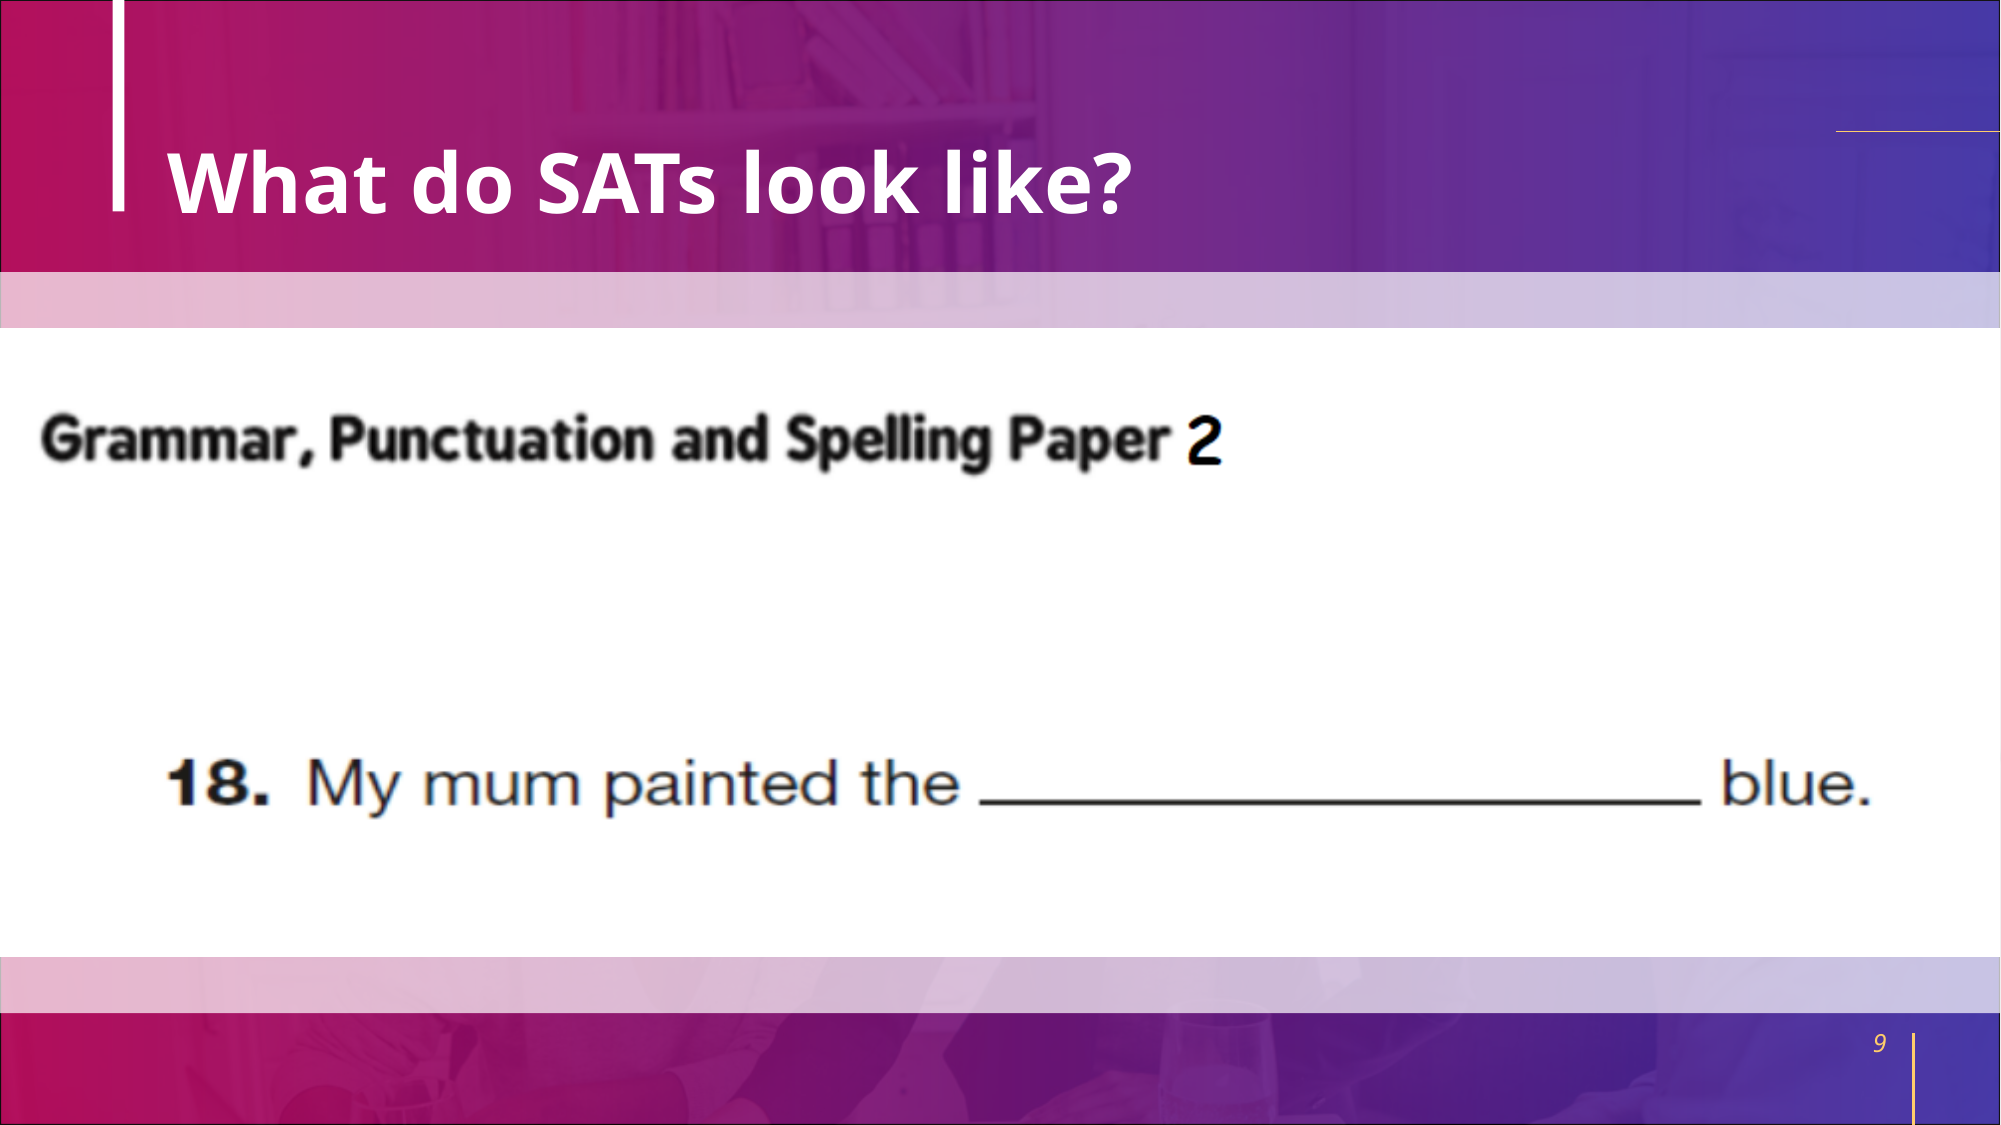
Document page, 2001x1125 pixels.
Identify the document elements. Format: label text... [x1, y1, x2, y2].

picture [0, 0, 2001, 1125]
slide_number 9 [1451, 1015, 1902, 1075]
title What do SATs look like? [152, 77, 1878, 272]
